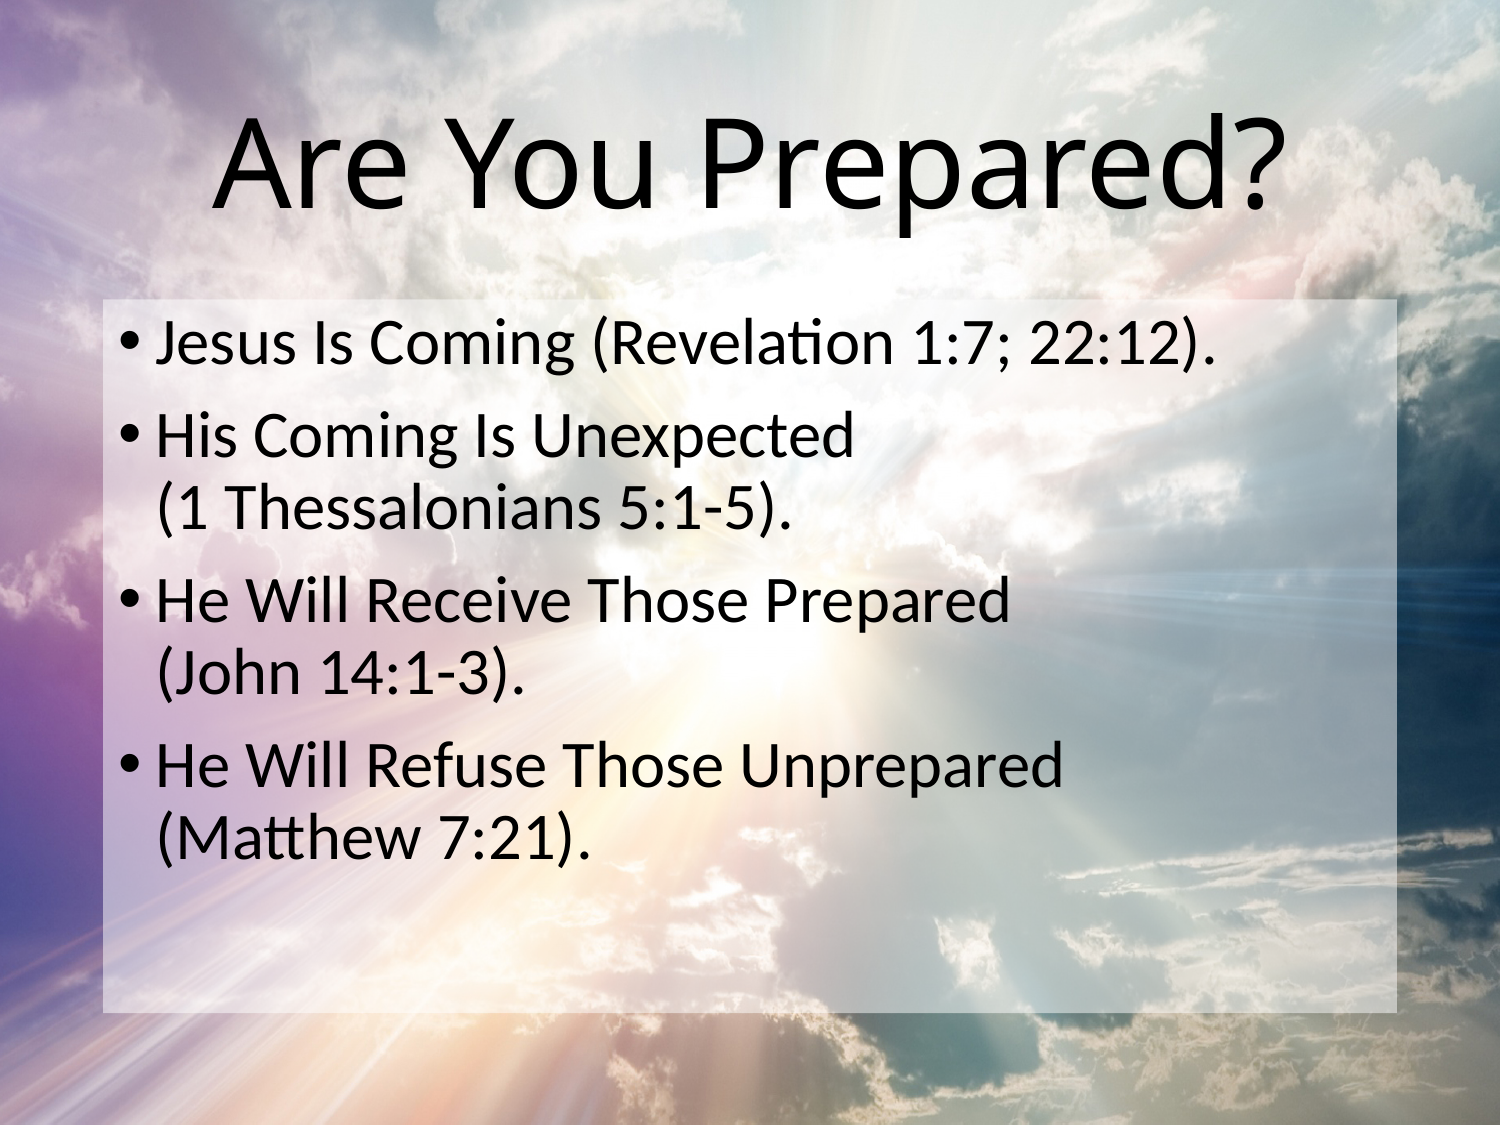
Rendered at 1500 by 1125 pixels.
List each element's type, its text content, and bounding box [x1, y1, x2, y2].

title Are You Prepared? [103, 59, 1397, 278]
list Jesus Is Coming (Revelation 1:7; 22:12). His Coming Is Unexpected (1 Thessalonians 5:1-5). He Will Receive Those Prepared (John 14:1-3). He Will Refuse Those Unprepared (Matthew 7:21). [103, 299, 1397, 1014]
picture [0, 0, 1500, 1125]
